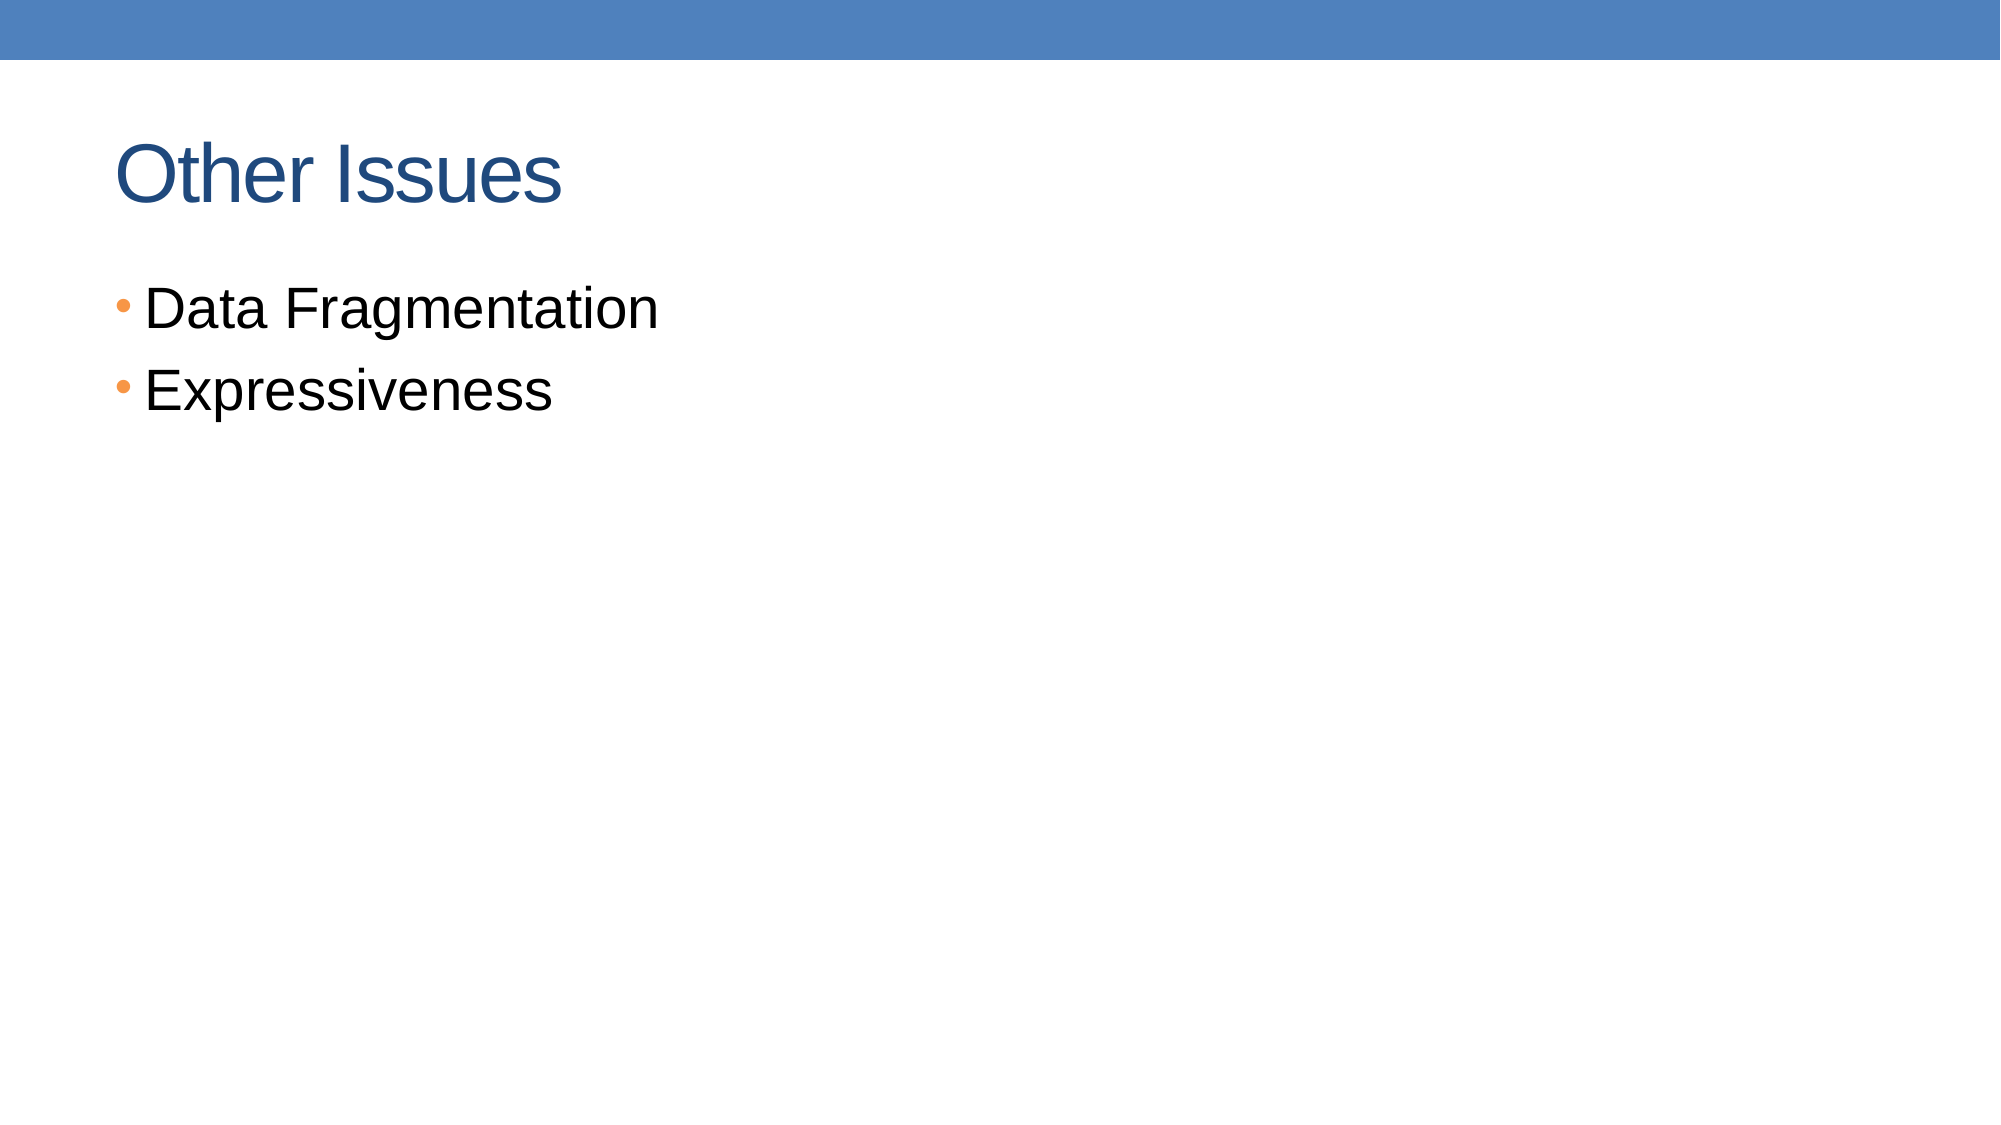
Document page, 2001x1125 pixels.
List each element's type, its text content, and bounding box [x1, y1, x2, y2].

list Data Fragmentation Expressiveness [99, 262, 1900, 1063]
title Other Issues [99, 87, 1900, 250]
